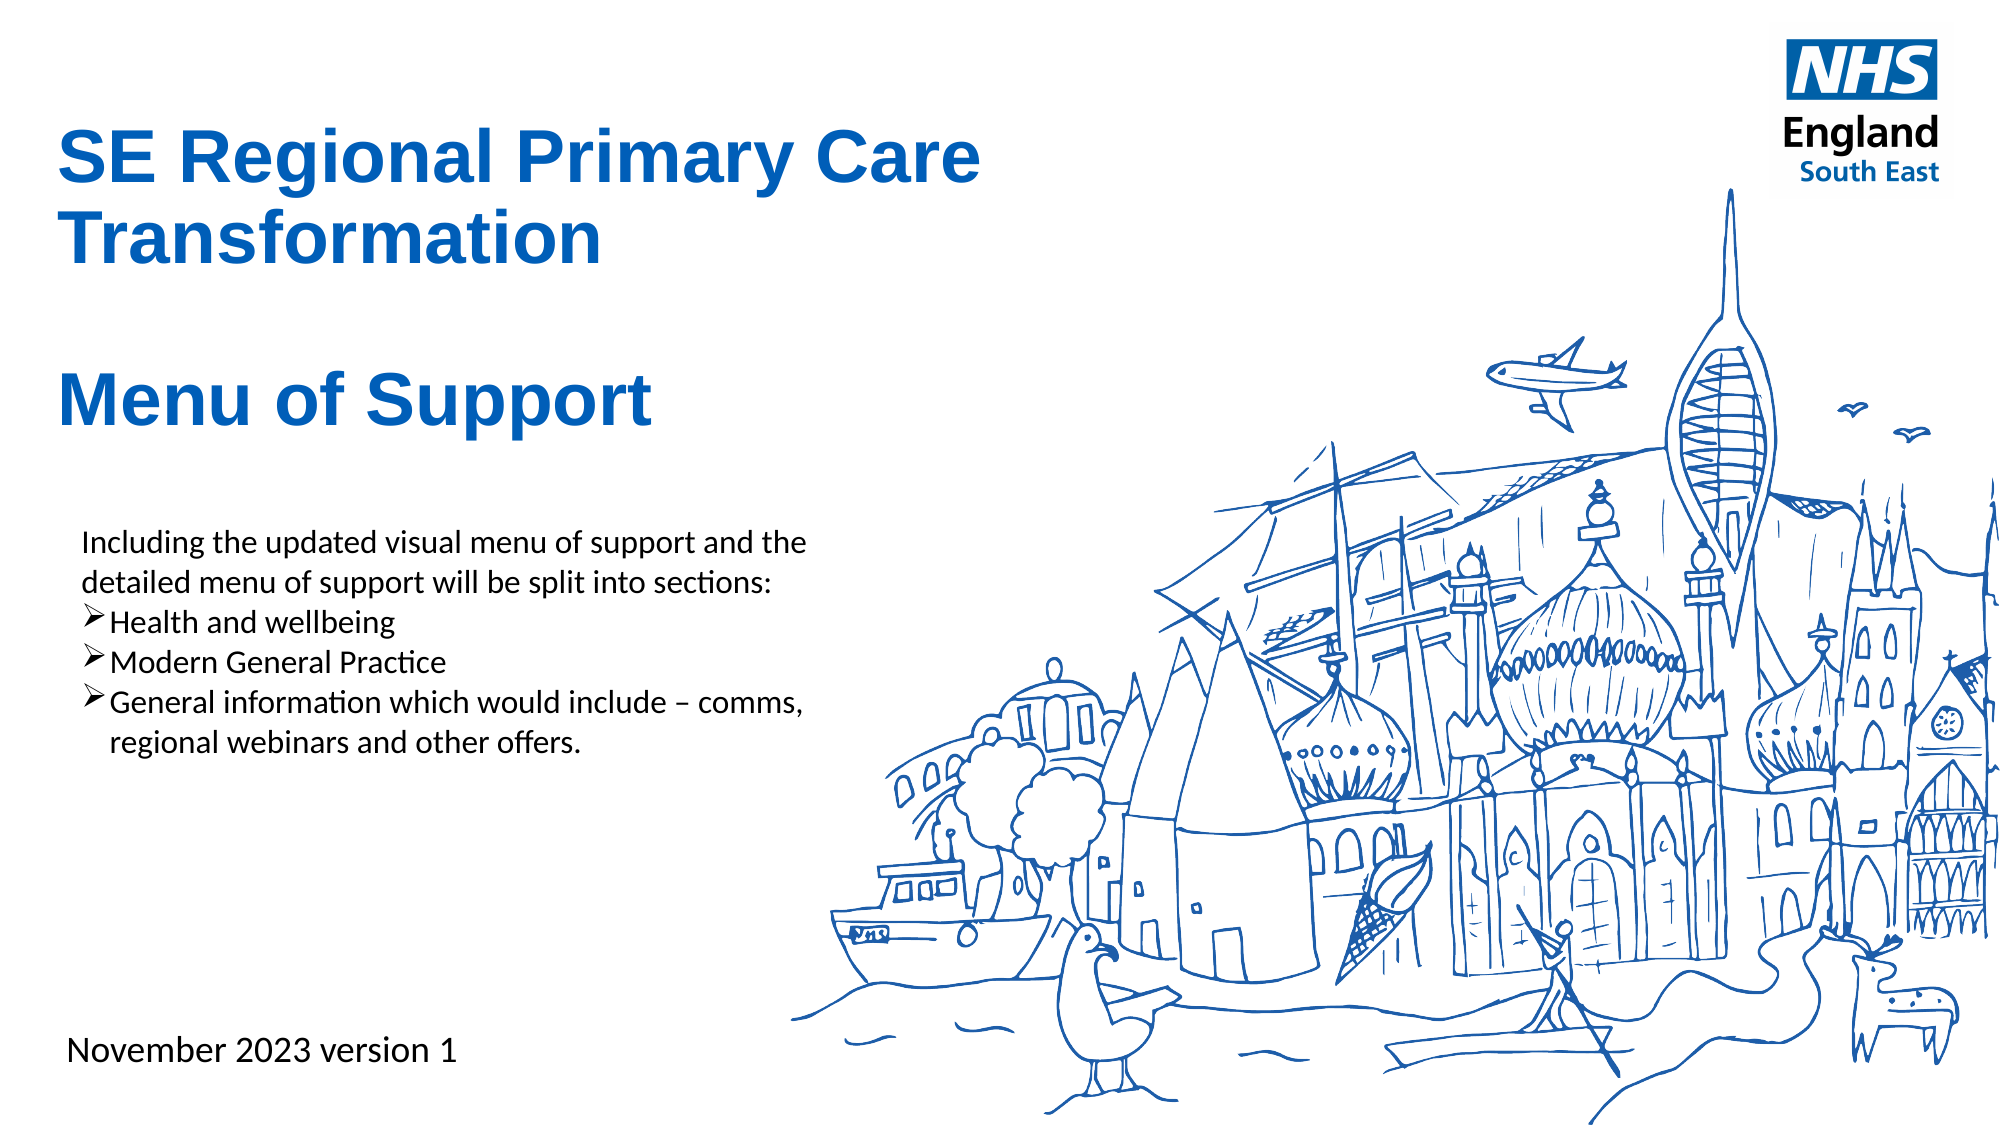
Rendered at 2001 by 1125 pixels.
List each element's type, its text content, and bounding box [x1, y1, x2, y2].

text_box Including the updated visual menu of support and the detailed menu of support will be split into sections: Health and wellbeing Modern General Practice General information which would include – comms, regional webinars and other offers. [66, 477, 930, 768]
text_box November 2023 version 1 [51, 1017, 648, 1078]
picture [790, 22, 2000, 1125]
title SE Regional Primary Care Transformation Menu of Support [42, 33, 1202, 450]
